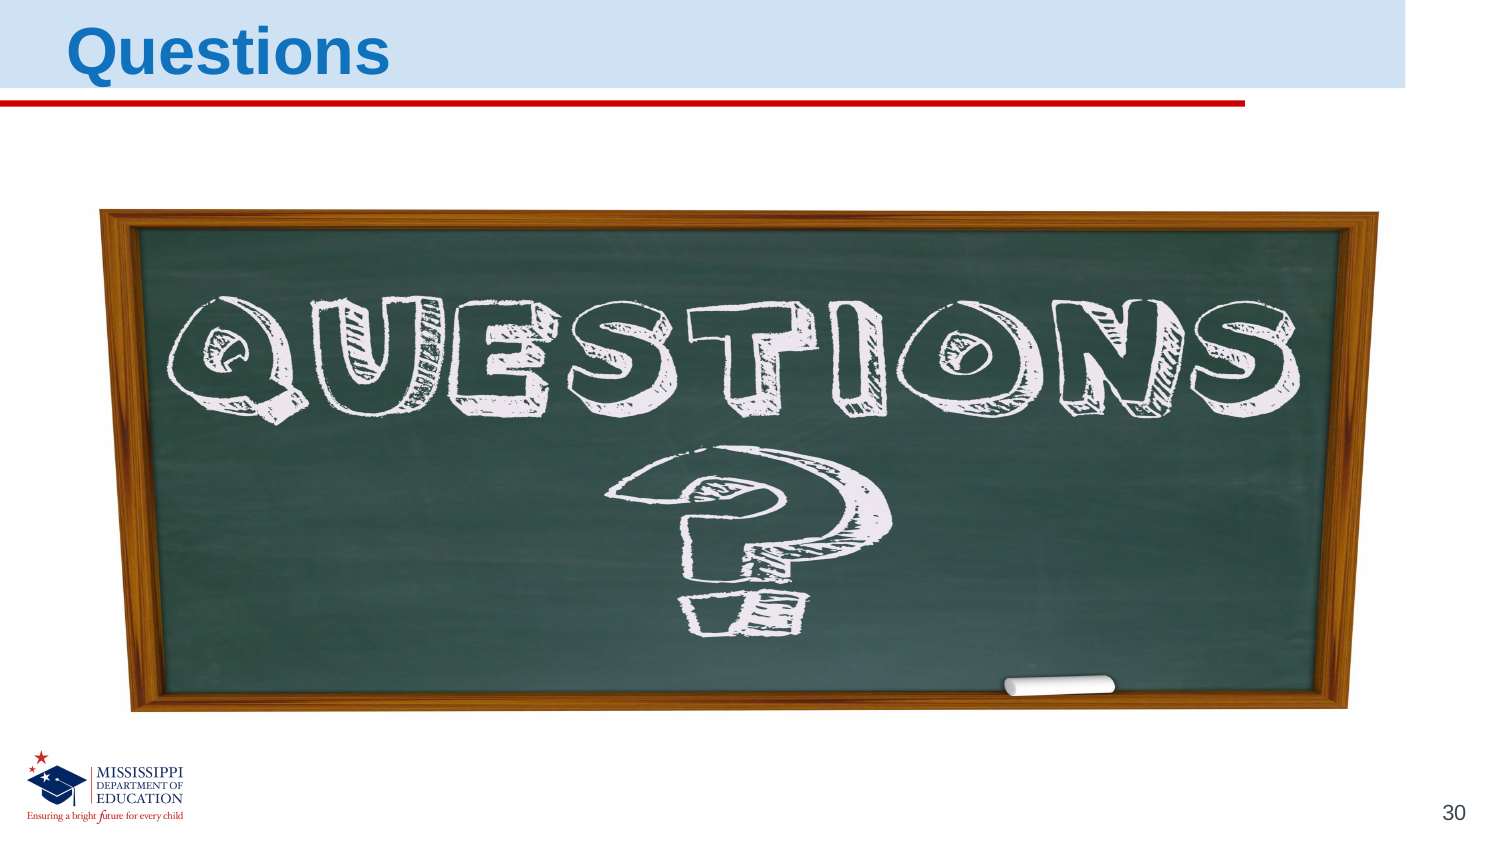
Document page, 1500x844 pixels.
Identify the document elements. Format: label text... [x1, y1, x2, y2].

list Questions [51, 5, 1406, 80]
picture [57, 185, 1419, 737]
slide_number 30 [1391, 801, 1482, 841]
picture [21, 746, 189, 827]
